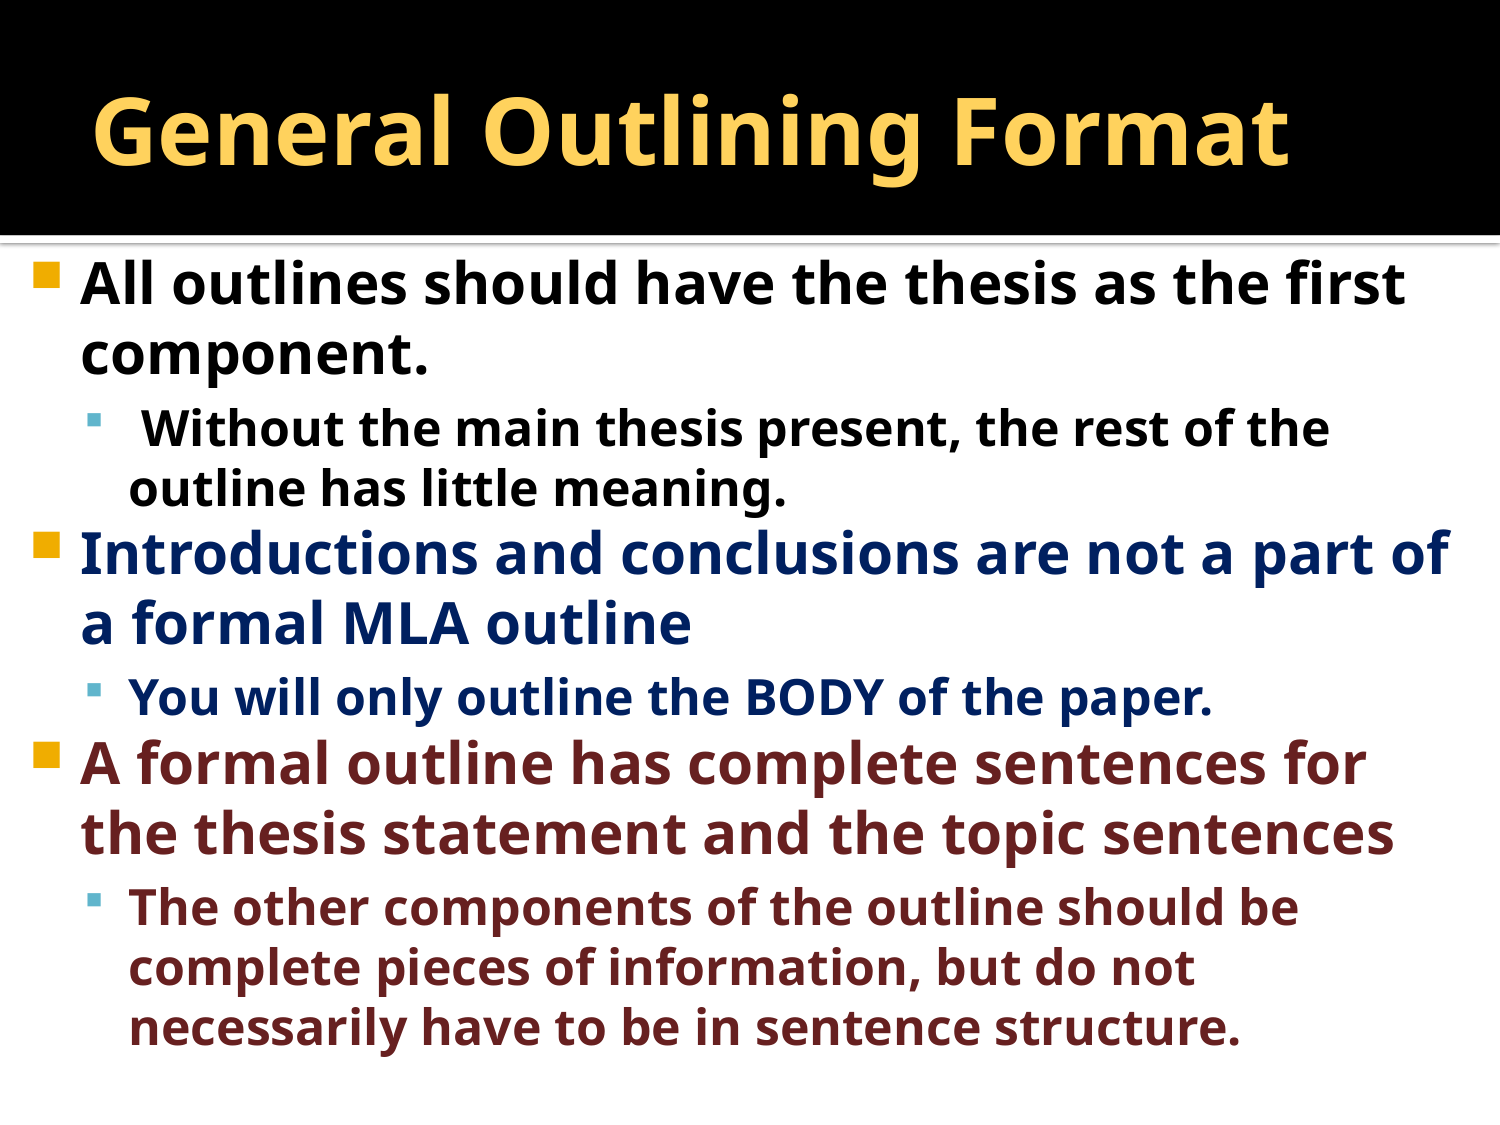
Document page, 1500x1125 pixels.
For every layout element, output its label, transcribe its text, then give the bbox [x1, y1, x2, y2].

list All outlines should have the thesis as the first component. Without the main thesis present, the rest of the outline has little meaning. Introductions and conclusions are not a part of a formal MLA outline You will only outline the BODY of the paper. A formal outline has complete sentences for the thesis statement and the topic sentences The other components of the outline should be complete pieces of information, but do not necessarily have to be in sentence structure. [0, 231, 1475, 1088]
title General Outlining Format [75, 25, 1425, 231]
